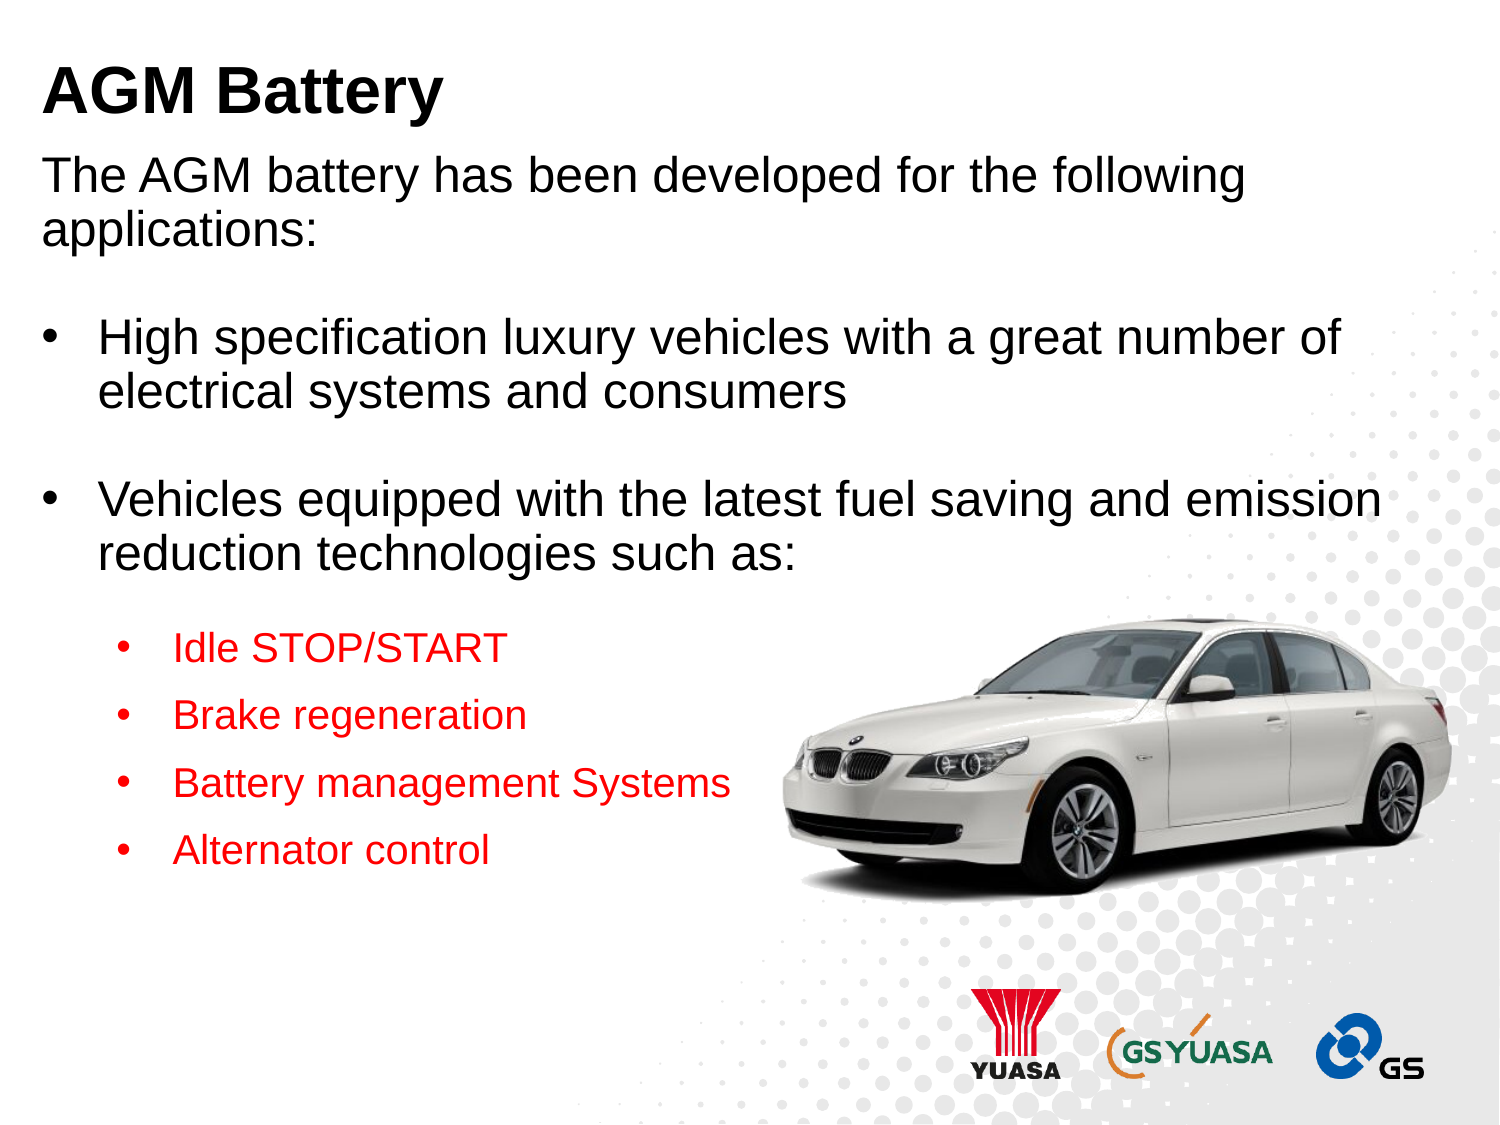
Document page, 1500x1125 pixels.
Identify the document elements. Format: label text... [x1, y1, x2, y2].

text_box The AGM battery has been developed for the following applications: High specification luxury vehicles with a great number of electrical systems and consumers Vehicles equipped with the latest fuel saving and emission reduction technologies such as: Idle STOP/START Brake regeneration Battery management Systems Alternator control [41, 149, 1459, 1043]
title AGM Battery [41, 47, 1458, 137]
picture [779, 611, 1459, 909]
picture [1316, 1043, 1424, 1079]
picture [1106, 1043, 1273, 1079]
picture [970, 1043, 1061, 1079]
